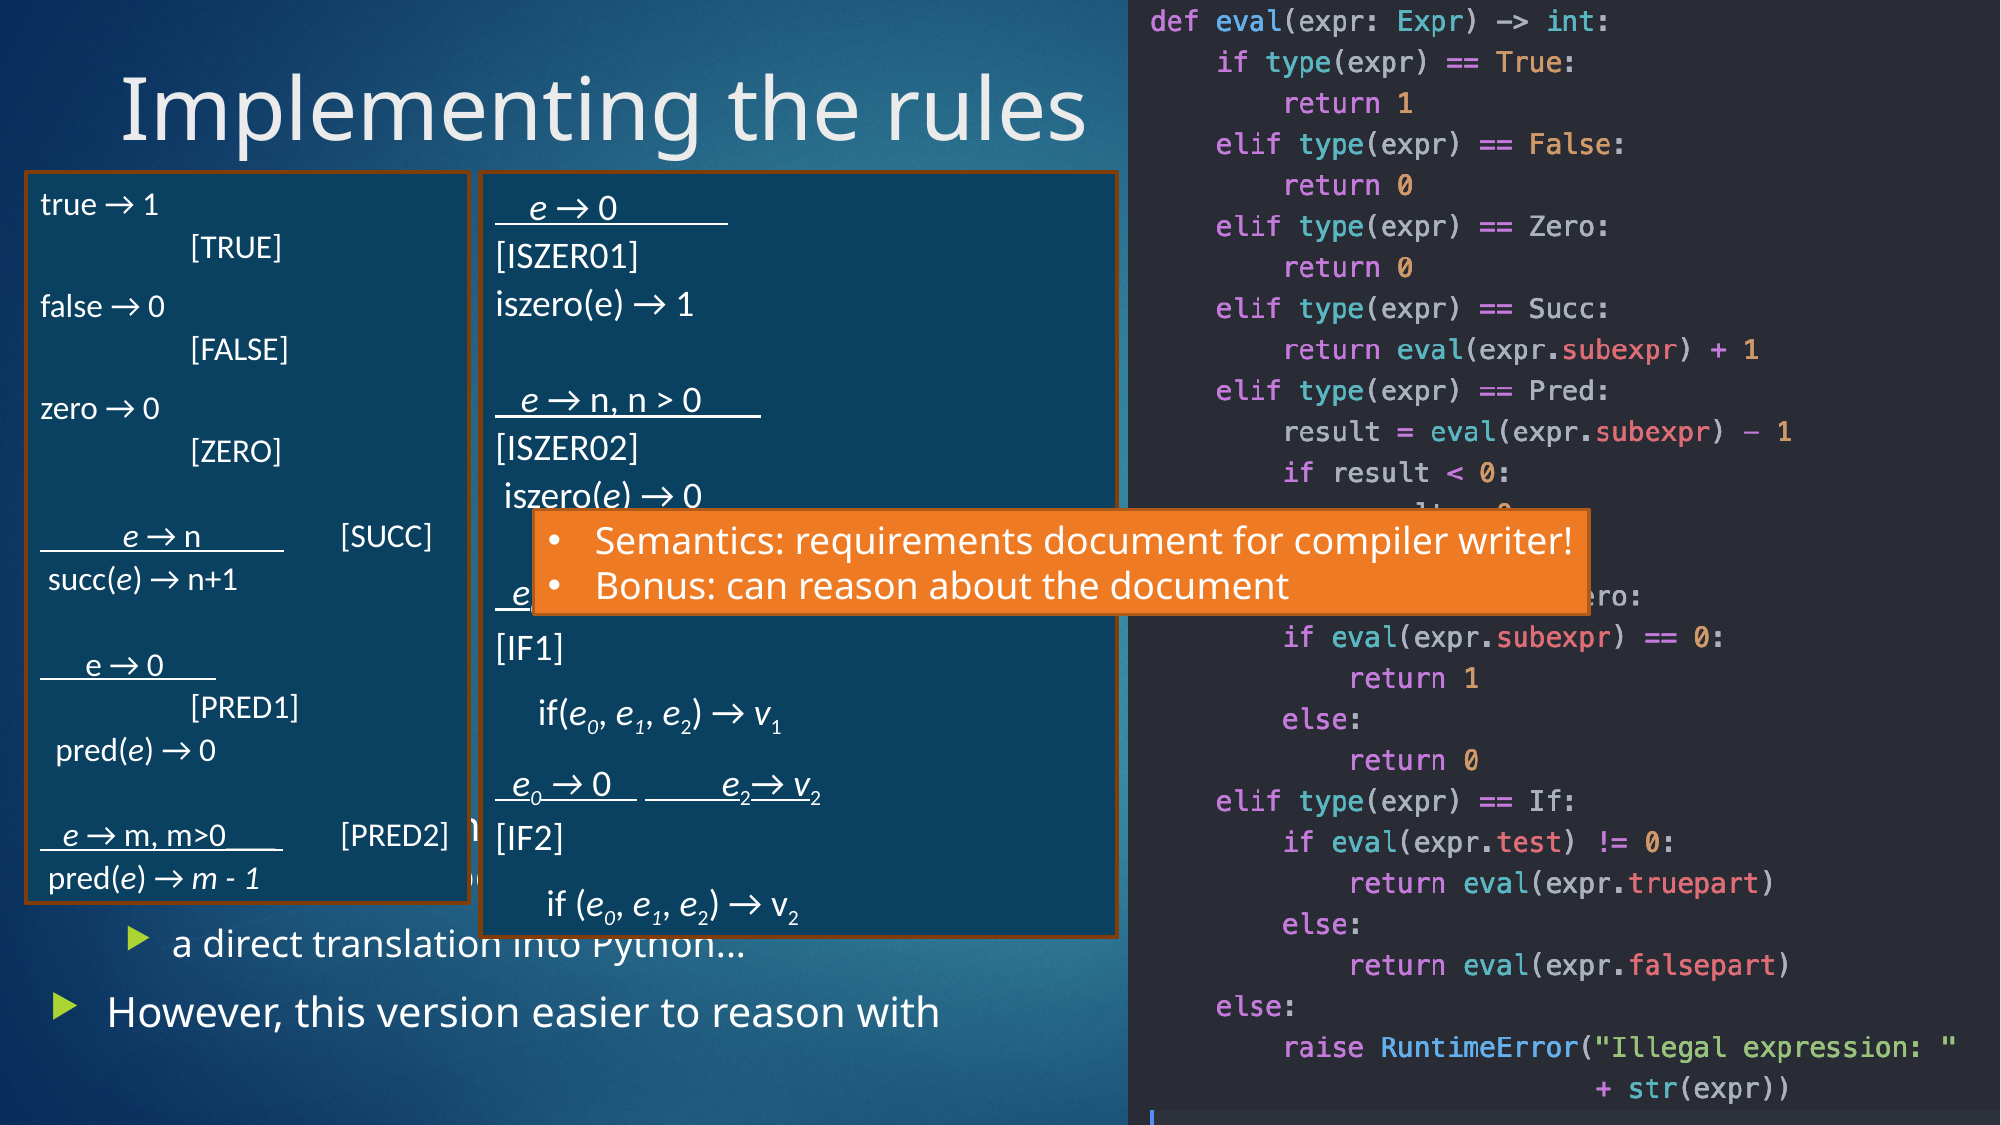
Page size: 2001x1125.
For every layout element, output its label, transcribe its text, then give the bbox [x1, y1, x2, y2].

text_box e → 0 [ISZER01] iszero(e) → 1 e → n, n > 0 [ISZER02] iszero(e) → 0 e0 → m, m > 0, e1 → v1 [IF1] if(e0, e1, e2) → v1 e0 → 0 e2→ v2 [IF2] if (e0, e1, e2) → v2 [480, 172, 1117, 937]
list That is, the implementation is the ad-hoc semantics we introduced earlier a direct translation into Python... However, this version easier to reason with [35, 791, 1078, 1080]
text_box true → 1 [TRUE] false → 0 [FALSE] zero → 0 [ZERO] e → n [SUCC] succ(e) → n+1 e → 0 [PRED1] pred(e) → 0 e → m, m>0___ [PRED2] pred(e) → m - 1 [25, 172, 469, 904]
title Implementing the rules [105, 45, 1122, 155]
text_box Semantics: requirements document for compiler writer! Bonus: can reason about the document [532, 508, 1122, 616]
picture [1128, 0, 2000, 1125]
